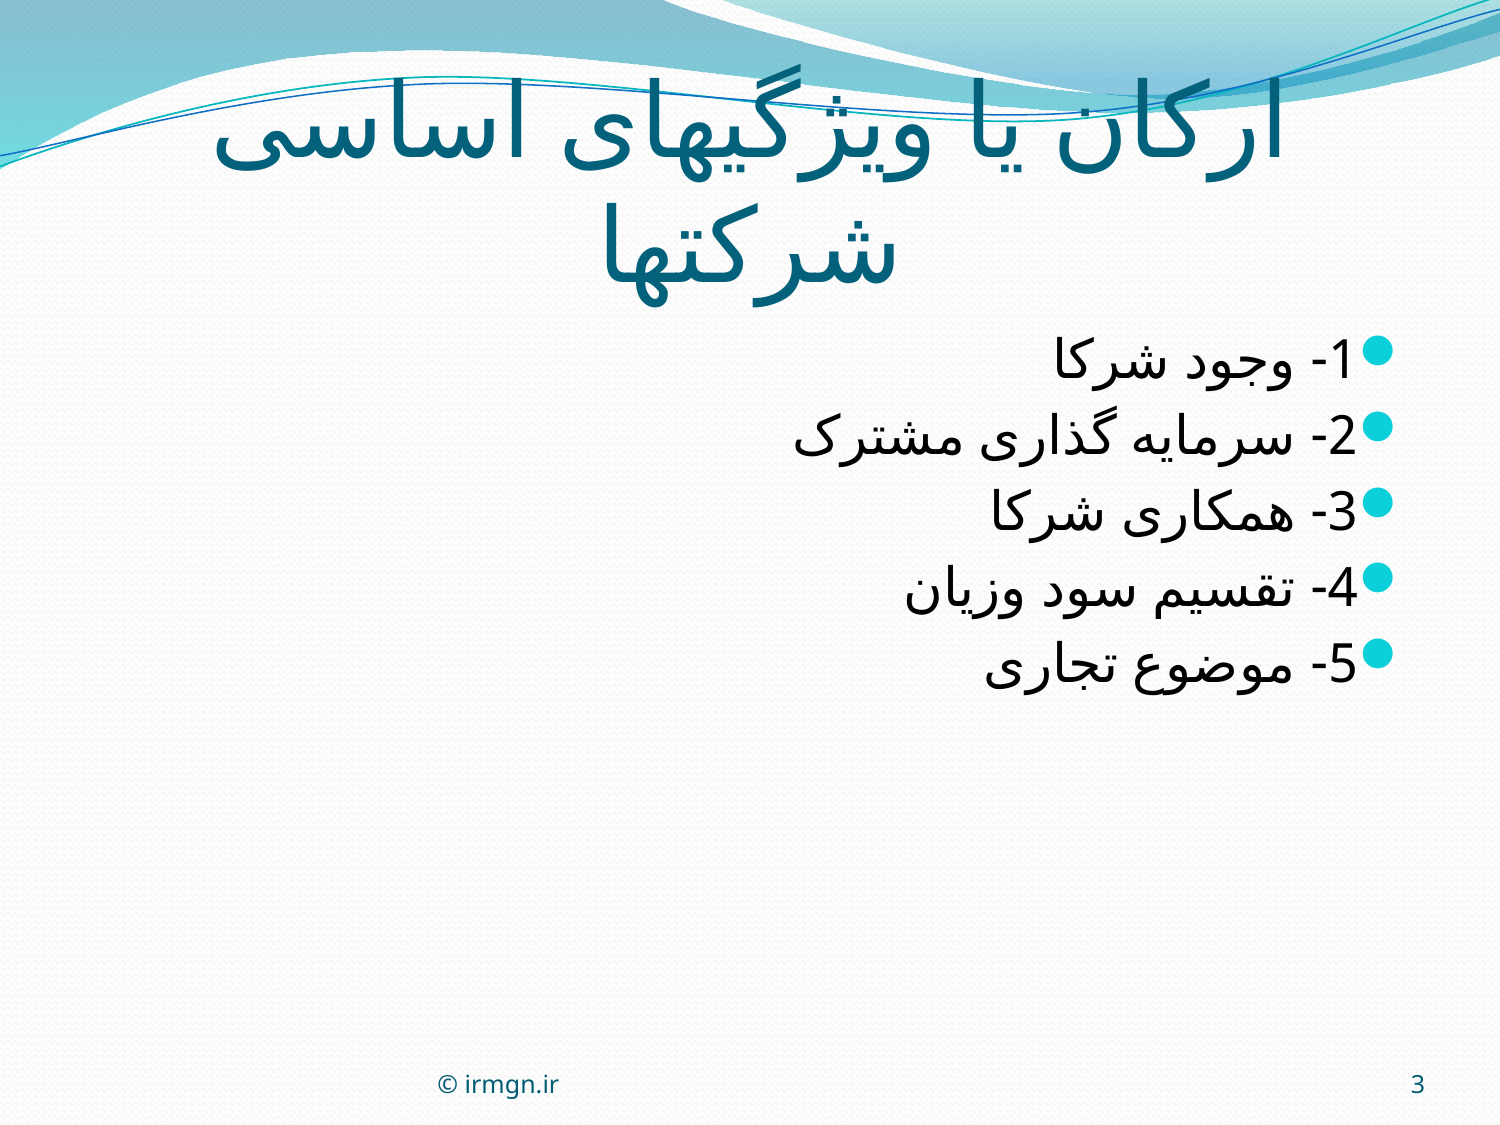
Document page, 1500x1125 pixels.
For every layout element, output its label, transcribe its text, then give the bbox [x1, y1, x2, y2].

footer © irmgn.ir [437, 1042, 988, 1103]
title ارکان یا ویژگیهای اساسی شرکتها [75, 115, 1425, 303]
list 1- وجود شرکا 2- سرمایه گذاری مشترک 3- همکاری شرکا 4- تقسیم سود وزیان 5- موضوع تجاری [75, 317, 1425, 1038]
slide_number 3 [1299, 1042, 1425, 1103]
